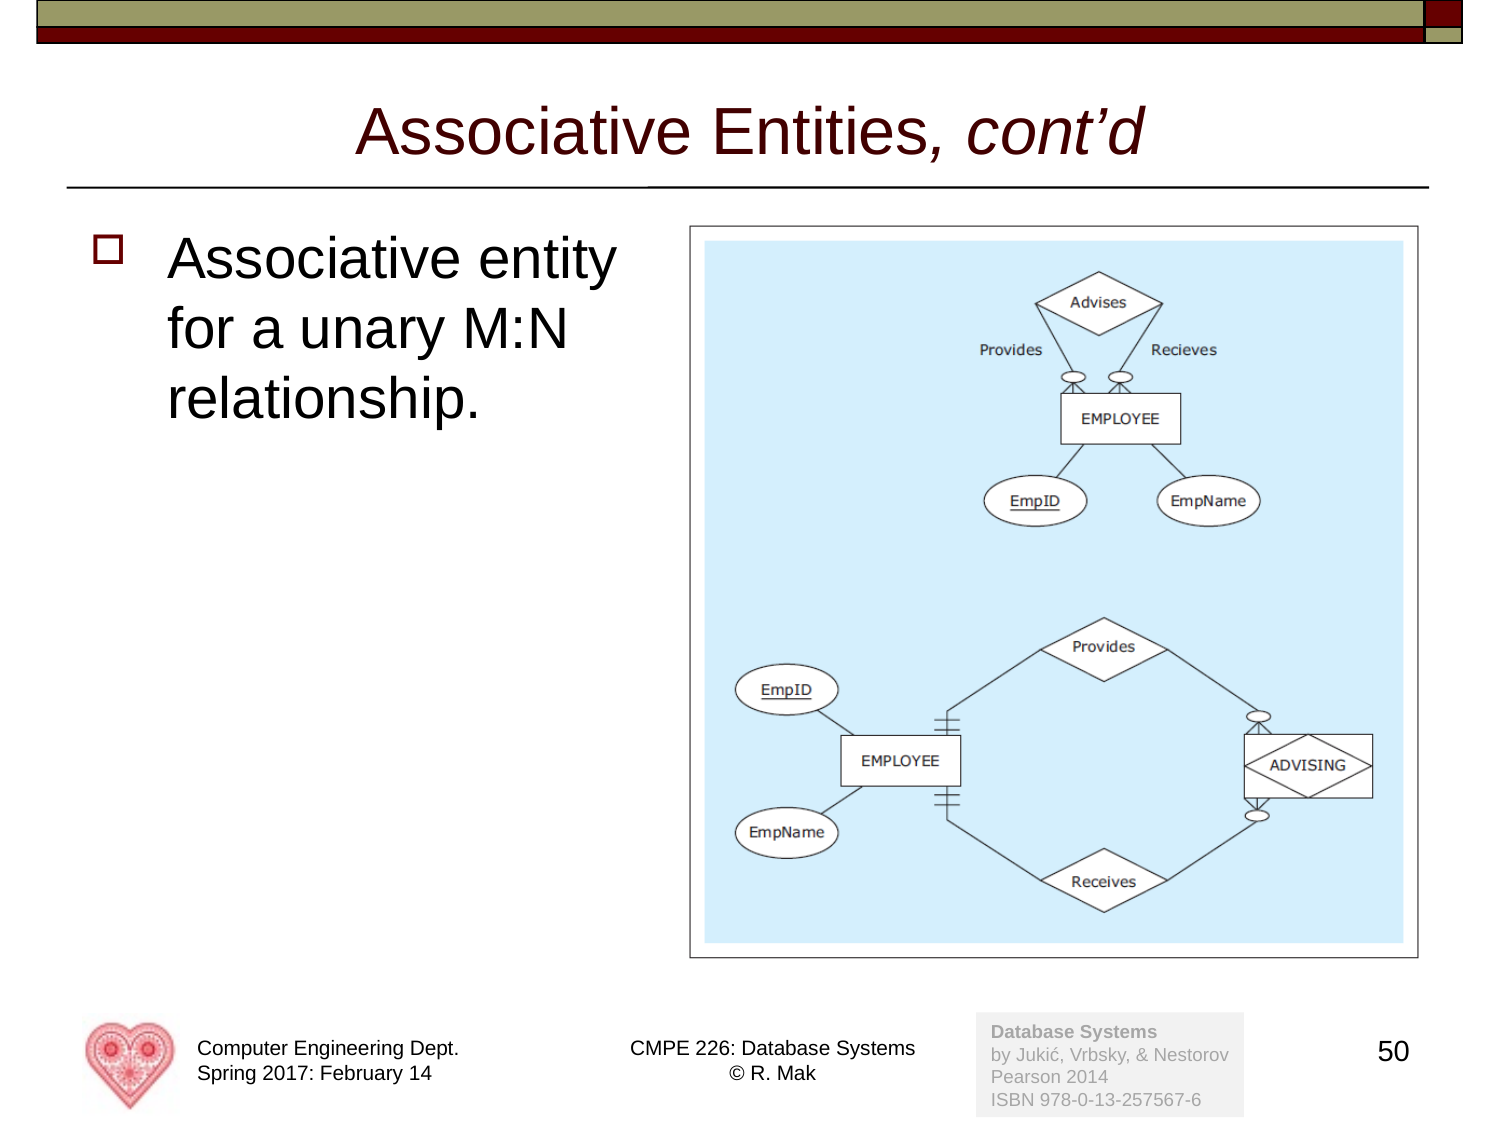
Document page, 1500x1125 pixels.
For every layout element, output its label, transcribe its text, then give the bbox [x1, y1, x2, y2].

picture [682, 217, 1426, 968]
slide_number 50 [1244, 1025, 1425, 1100]
picture [82, 1013, 180, 1118]
text_box Database Systems by Jukić, Vrbsky, & Nestorov Pearson 2014 ISBN 978-0-13-257567-6 [976, 1012, 1244, 1118]
list Associative entity for a unary M:N relationship. [75, 212, 675, 998]
title Associative Entities, cont’d [75, 67, 1425, 175]
